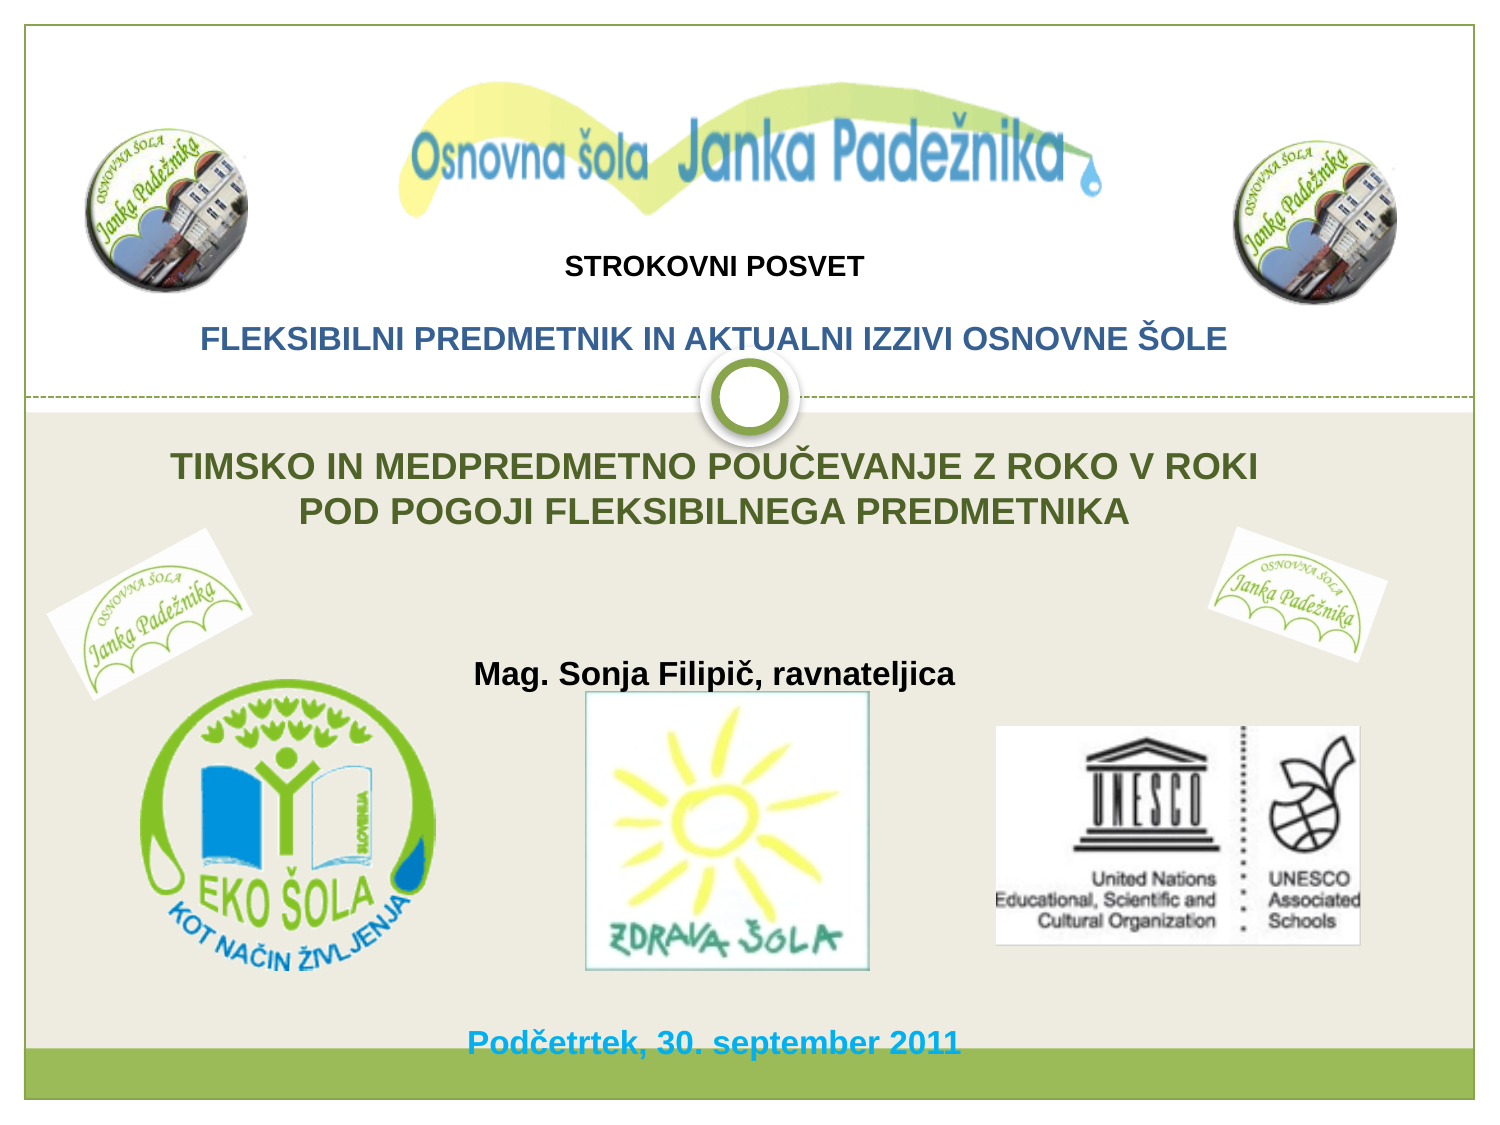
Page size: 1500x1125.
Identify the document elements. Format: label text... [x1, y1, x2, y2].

picture [995, 726, 1363, 948]
picture [47, 528, 252, 700]
picture [398, 81, 1102, 220]
text_box STROKOVNI POSVET FLEKSIBILNI PREDMETNIK IN AKTUALNI IZZIVI OSNOVNE ŠOLE TIMSKO IN MEDPREDMETNO POUČEVANJE Z ROKO V ROKI POD POGOJI FLEKSIBILNEGA PREDMETNIKA Mag. Sonja Filipič, ravnateljica Podčetrtek, 30. september 2011 [152, 89, 1278, 1069]
picture [1230, 140, 1397, 307]
picture [81, 128, 249, 296]
picture [140, 679, 437, 972]
picture [1217, 542, 1387, 662]
picture [585, 691, 870, 971]
